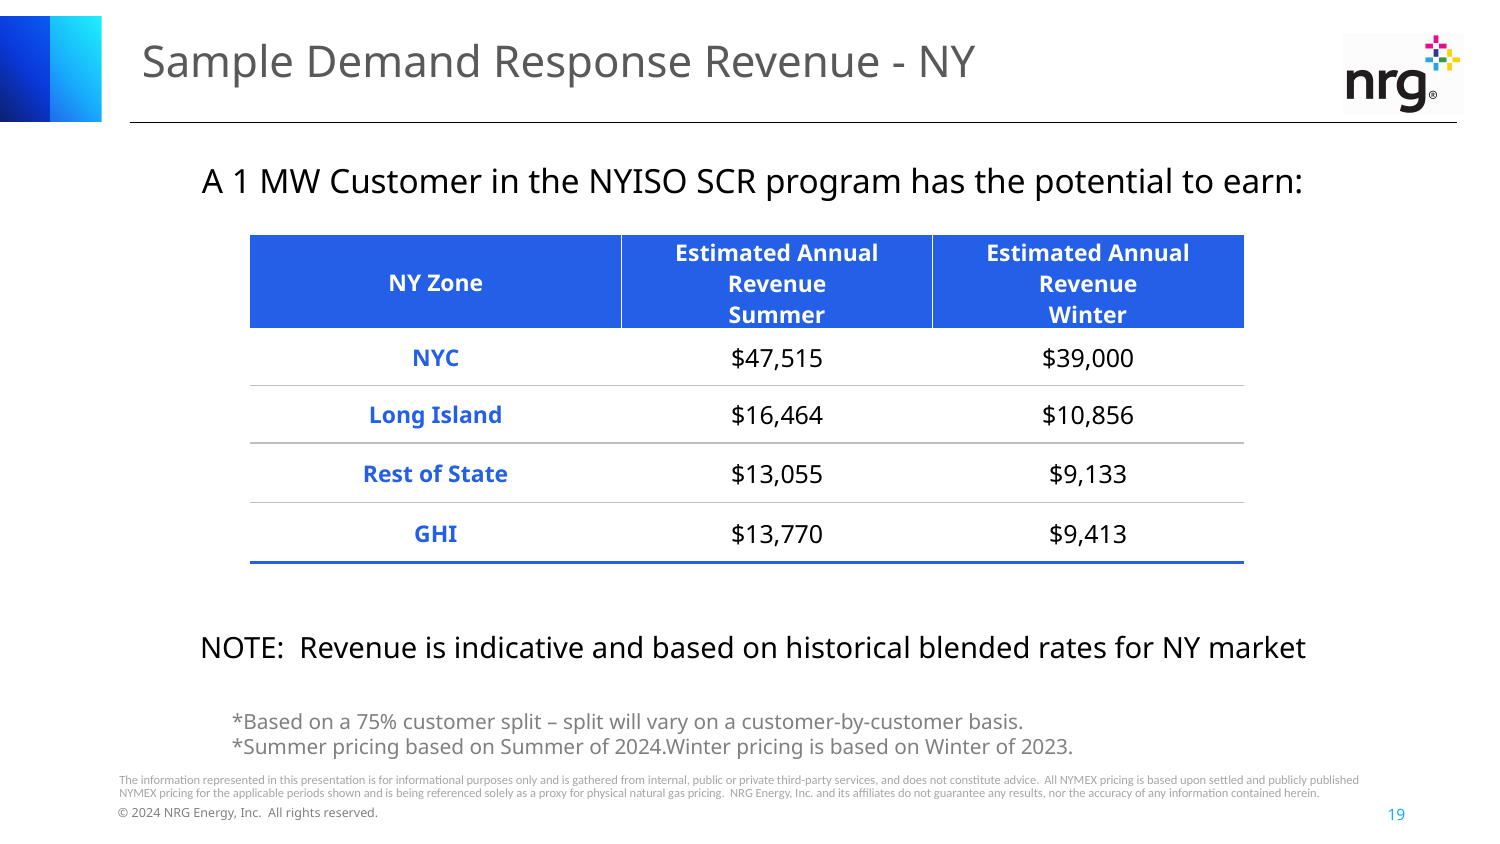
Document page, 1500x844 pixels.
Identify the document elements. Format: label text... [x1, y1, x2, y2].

table_header NY Zone [250, 235, 621, 328]
table_cell GHI [250, 503, 622, 561]
table_cell $13,055 [622, 444, 933, 502]
table_cell $47,515 [622, 328, 933, 385]
table_cell $10,856 [933, 386, 1244, 442]
table_cell Long Island [250, 386, 622, 442]
table_cell Rest of State [250, 444, 622, 502]
text_box A 1 MW Customer in the NYISO SCR program has the potential to earn: [0, 157, 1500, 216]
table_cell NYC [250, 328, 622, 385]
text_box *Based on a 75% customer split – split will vary on a customer-by-customer basis. *Summer pricing based on Summer of 2024.Winter pricing is based on Winter of 2023. [217, 701, 1327, 767]
text_box NOTE: Revenue is indicative and based on historical blended rates for NY market [119, 625, 1381, 672]
table_header Estimated Annual Revenue Winter [933, 235, 1244, 328]
picture [1343, 33, 1464, 115]
table_header Estimated Annual Revenue Summer [622, 235, 932, 328]
table_cell $9,413 [933, 503, 1244, 561]
picture [0, 16, 102, 122]
table_cell $16,464 [622, 386, 933, 442]
table_cell $13,770 [622, 503, 933, 561]
table_cell $39,000 [933, 328, 1244, 385]
title Sample Demand Response Revenue - NY [127, 17, 1327, 109]
table_cell $9,133 [933, 444, 1244, 502]
